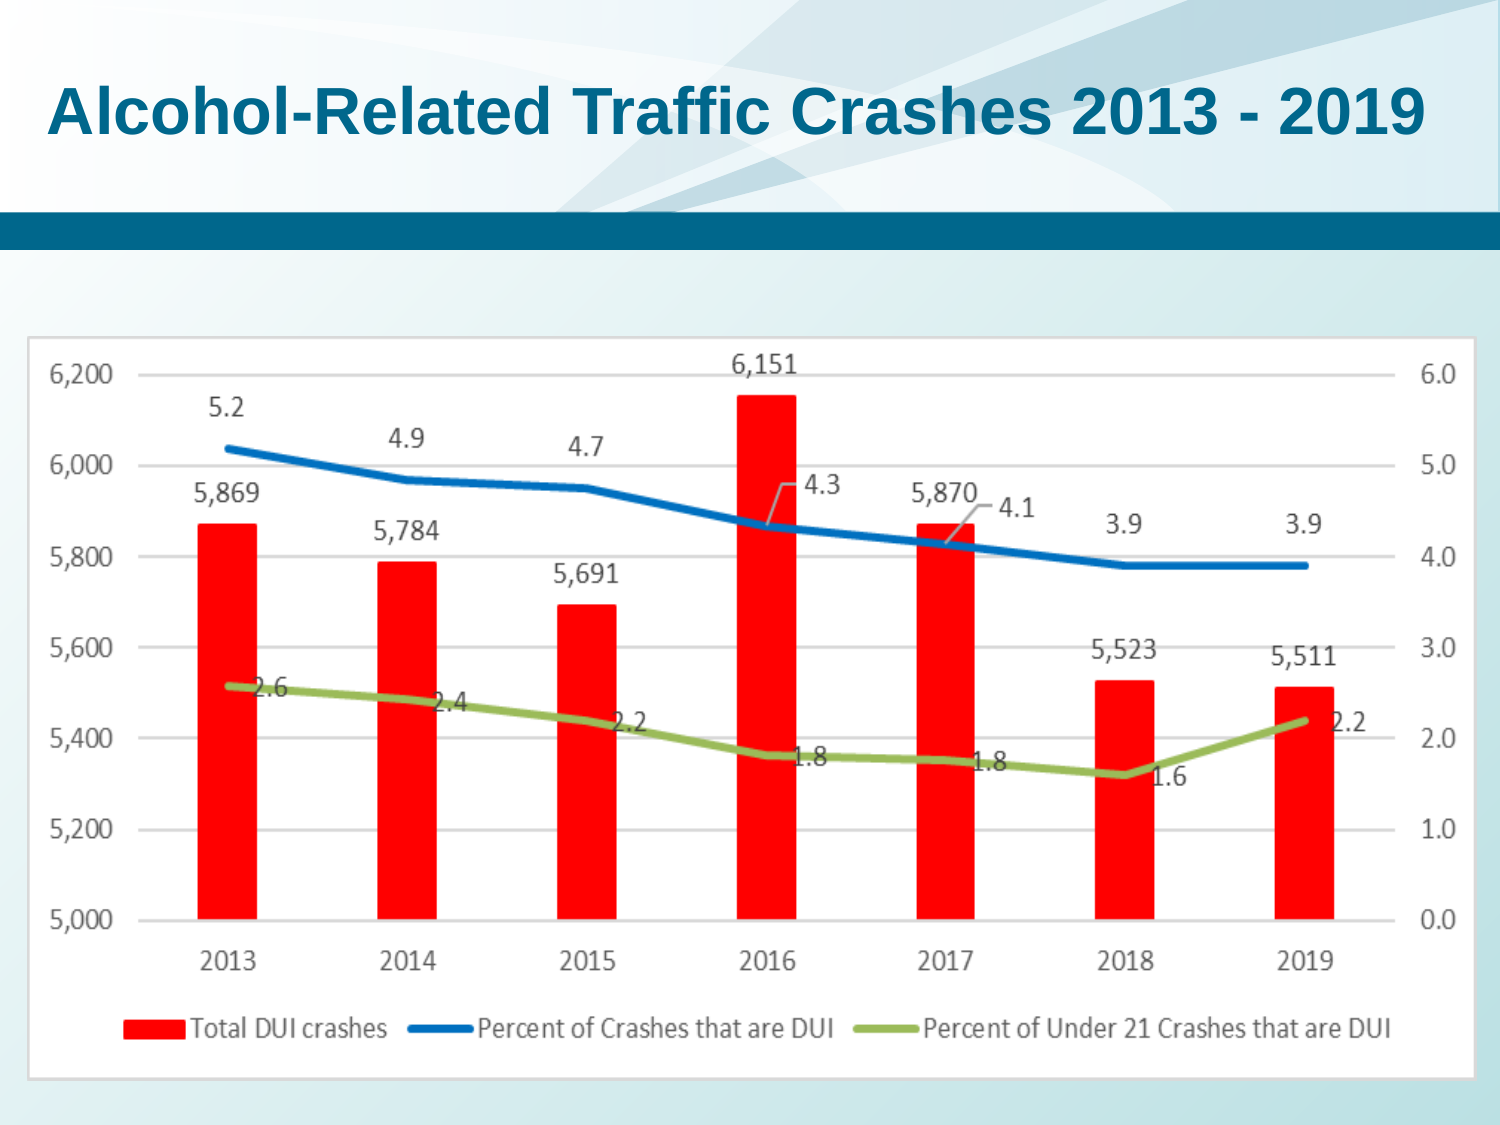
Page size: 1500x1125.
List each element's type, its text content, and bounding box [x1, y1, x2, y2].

picture [27, 336, 1478, 1081]
title Alcohol-Related Traffic Crashes 2013 - 2019 [24, 24, 1450, 192]
